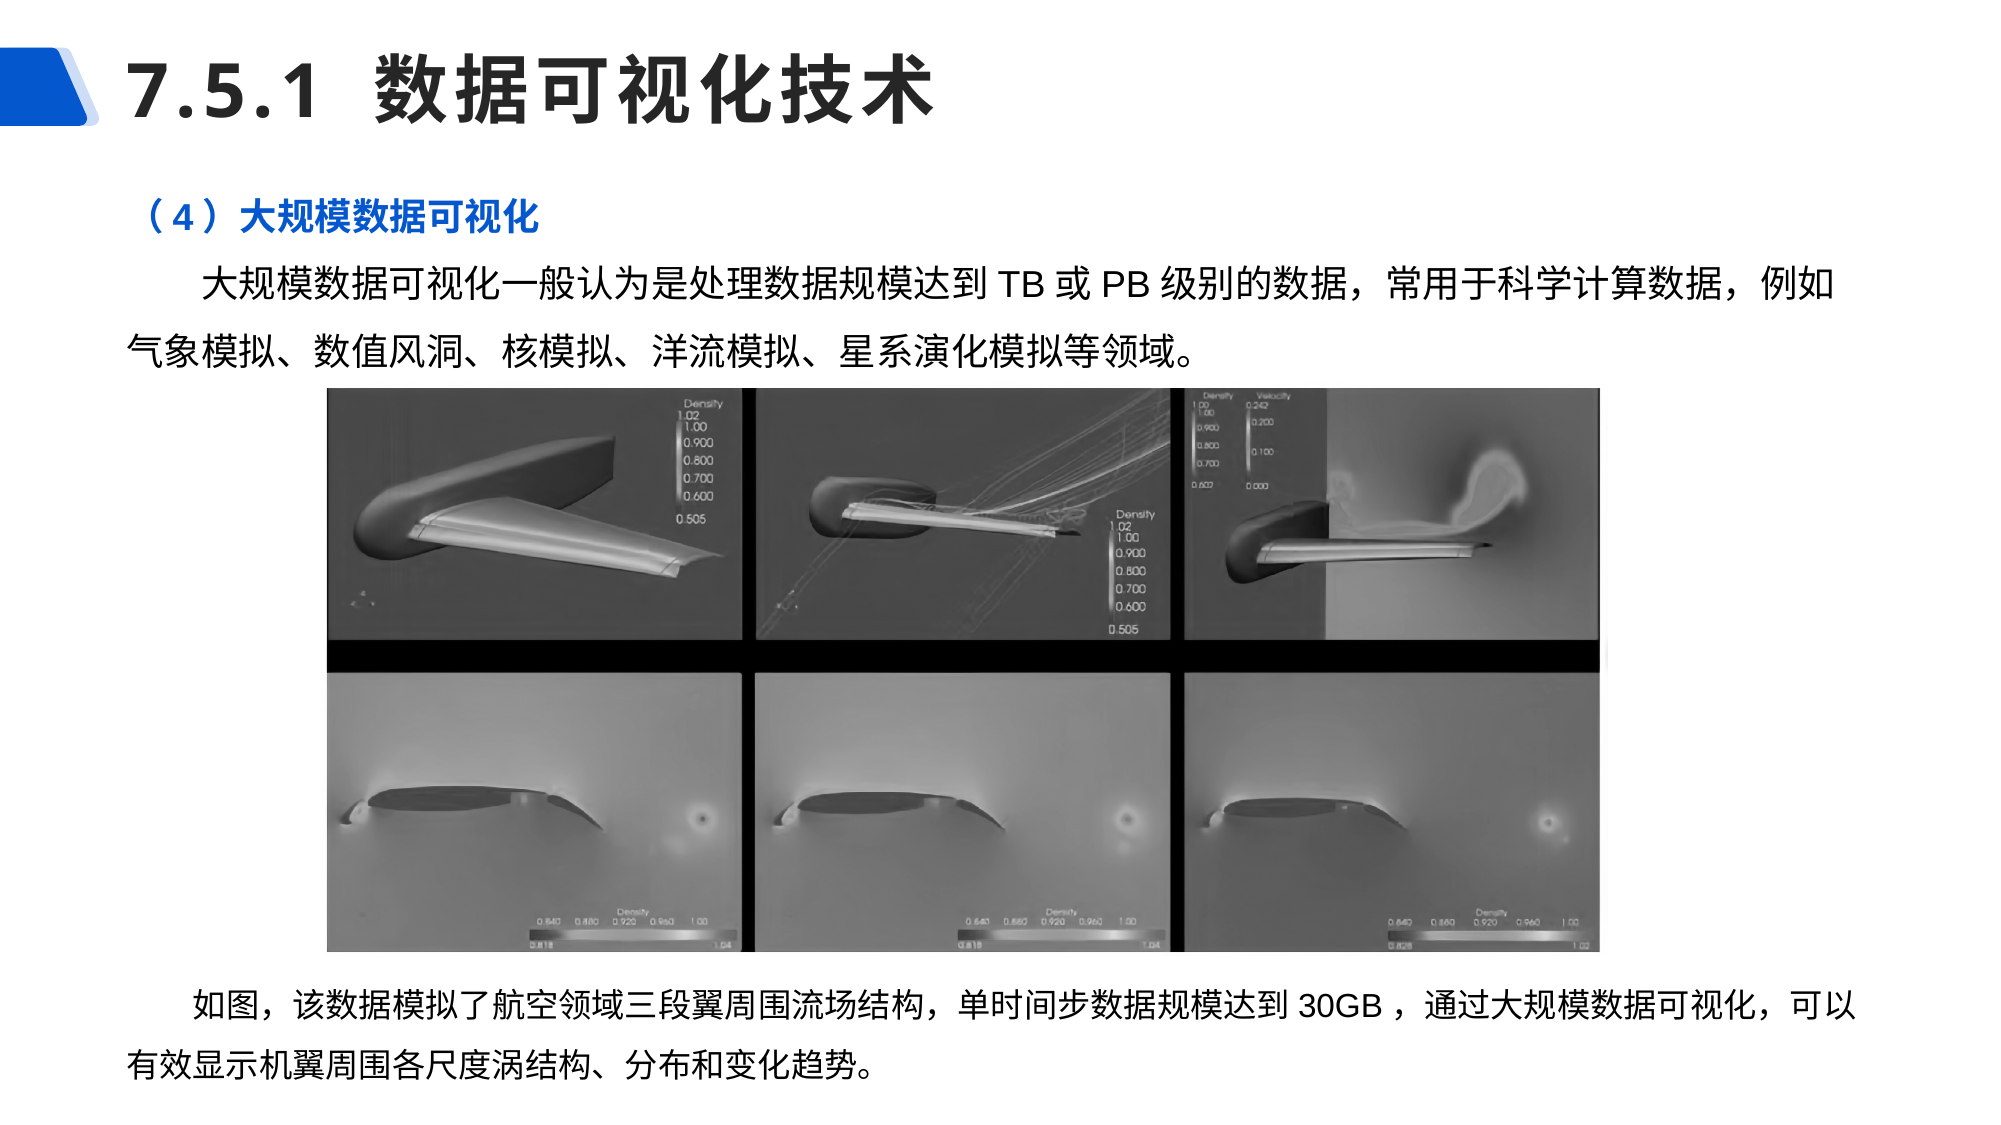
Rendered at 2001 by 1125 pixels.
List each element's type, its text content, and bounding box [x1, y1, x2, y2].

text_box （4）大规模数据可视化 大规模数据可视化一般认为是处理数据规模达到TB或PB级别的数据，常用于科学计算数据，例如气象模拟、数值风洞、核模拟、洋流模拟、星系演化模拟等领域。 [111, 162, 1885, 380]
title 7.5.1 数据可视化技术 [111, 12, 2000, 163]
picture [320, 381, 1609, 958]
text_box 如图，该数据模拟了航空领域三段翼周围流场结构，单时间步数据规模达到30GB，通过大规模数据可视化，可以有效显示机翼周围各尺度涡结构、分布和变化趋势。 [111, 956, 1873, 1092]
